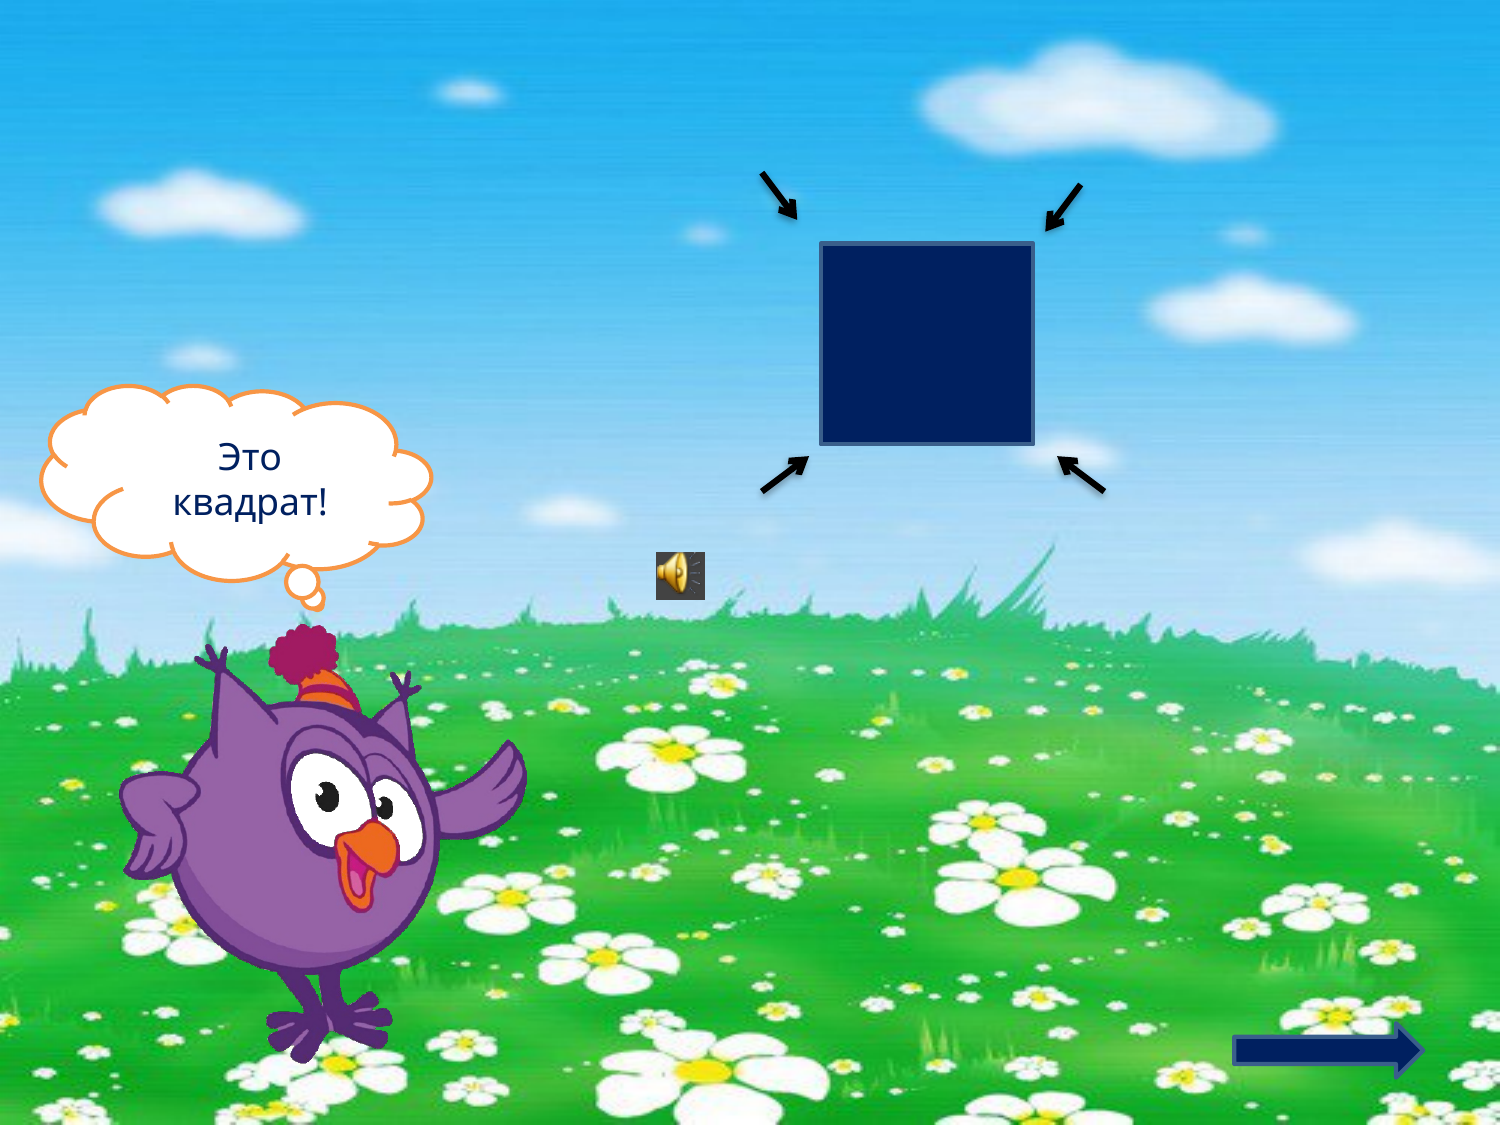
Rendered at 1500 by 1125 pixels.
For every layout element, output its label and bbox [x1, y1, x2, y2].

text_box [1056, 455, 1105, 492]
picture [0, 0, 1500, 1125]
text_box [761, 172, 798, 221]
text_box [761, 455, 810, 492]
text_box [1045, 184, 1081, 232]
